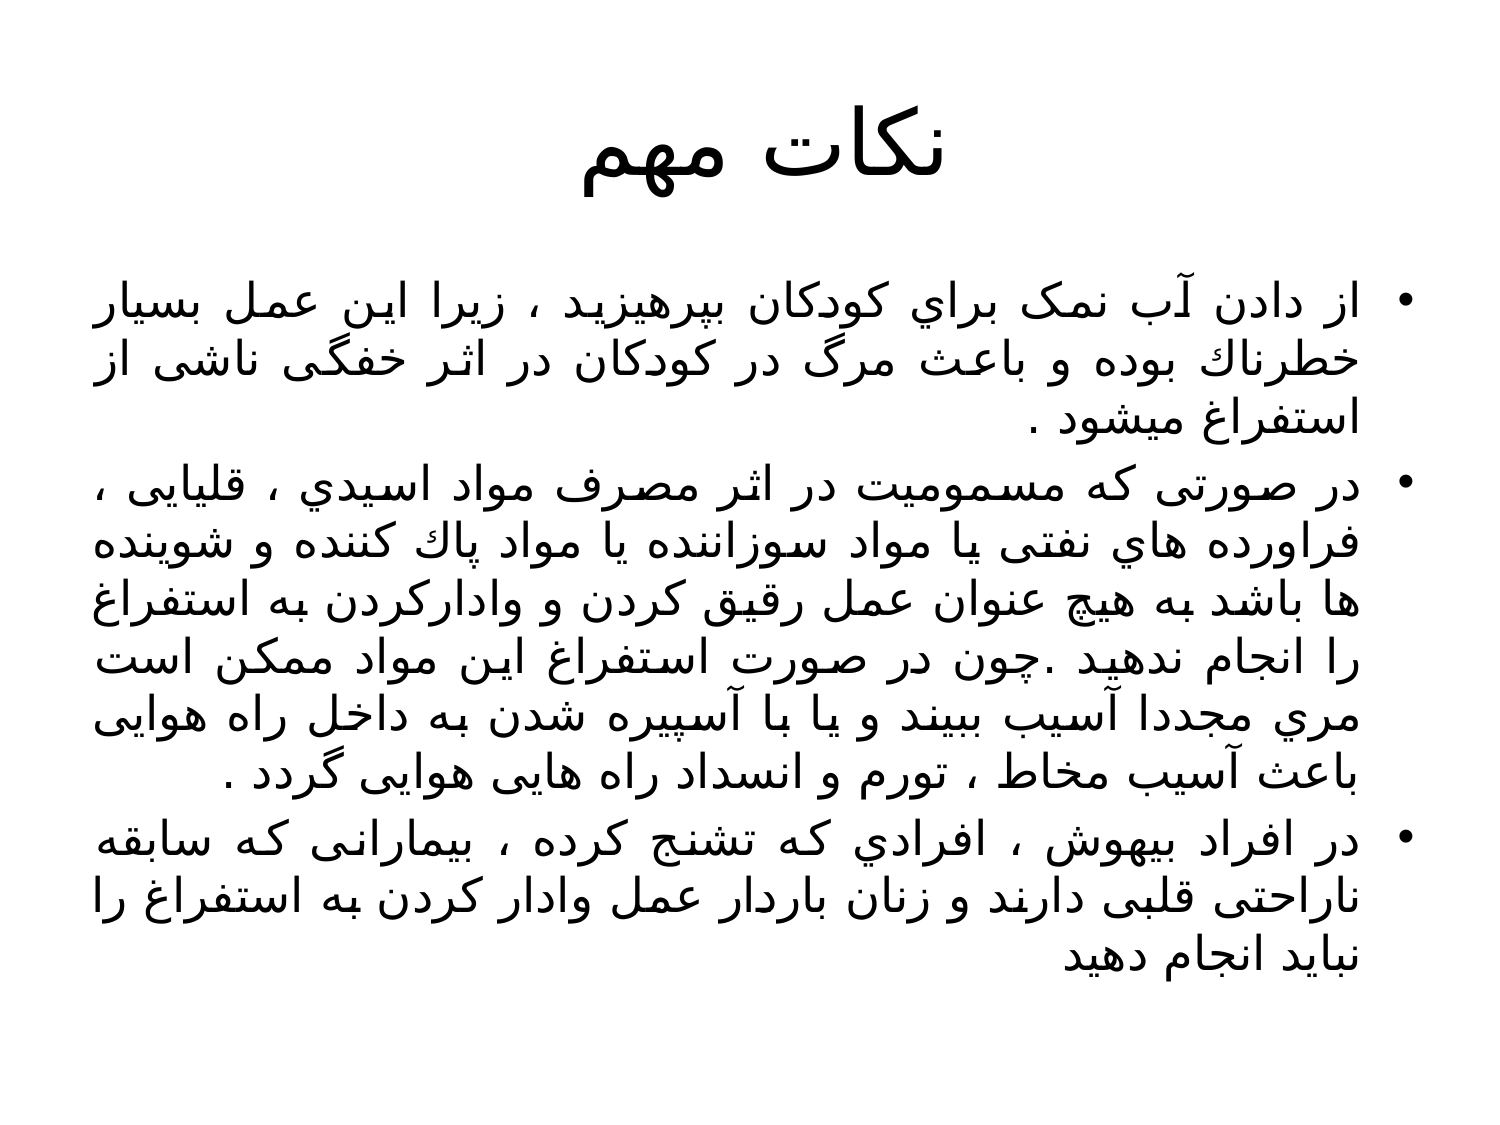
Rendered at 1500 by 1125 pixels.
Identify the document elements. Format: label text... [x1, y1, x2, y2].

title نکات مهم [75, 45, 1425, 233]
list از دادن آب نمک براي کودکان بپرهیزید ، زیرا این عمل بسیار خطرناك بوده و باعث مرگ در کودکان در اثر خفگی ناشی از استفراغ میشود . در صورتی که مسمومیت در اثر مصرف مواد اسیدي ، قلیایی ، فراورده هاي نفتی یا مواد سوزاننده یا مواد پاك کننده و شوینده ها باشد به هیچ عنوان عمل رقیق کردن و وادارکردن به استفراغ را انجام ندهید .چون در صورت استفراغ این مواد ممکن است مري مجددا آسیب ببیند و یا با آسپیره شدن به داخل راه هوایی باعث آسیب مخاط ، تورم و انسداد راه هایی هوایی گردد . در افراد بیهوش ، افرادي که تشنج کرده ، بیمارانی که سابقه ناراحتی قلبی دارند و زنان باردار عمل وادار کردن به استفراغ را نباید انجام دهید [75, 262, 1425, 1005]
